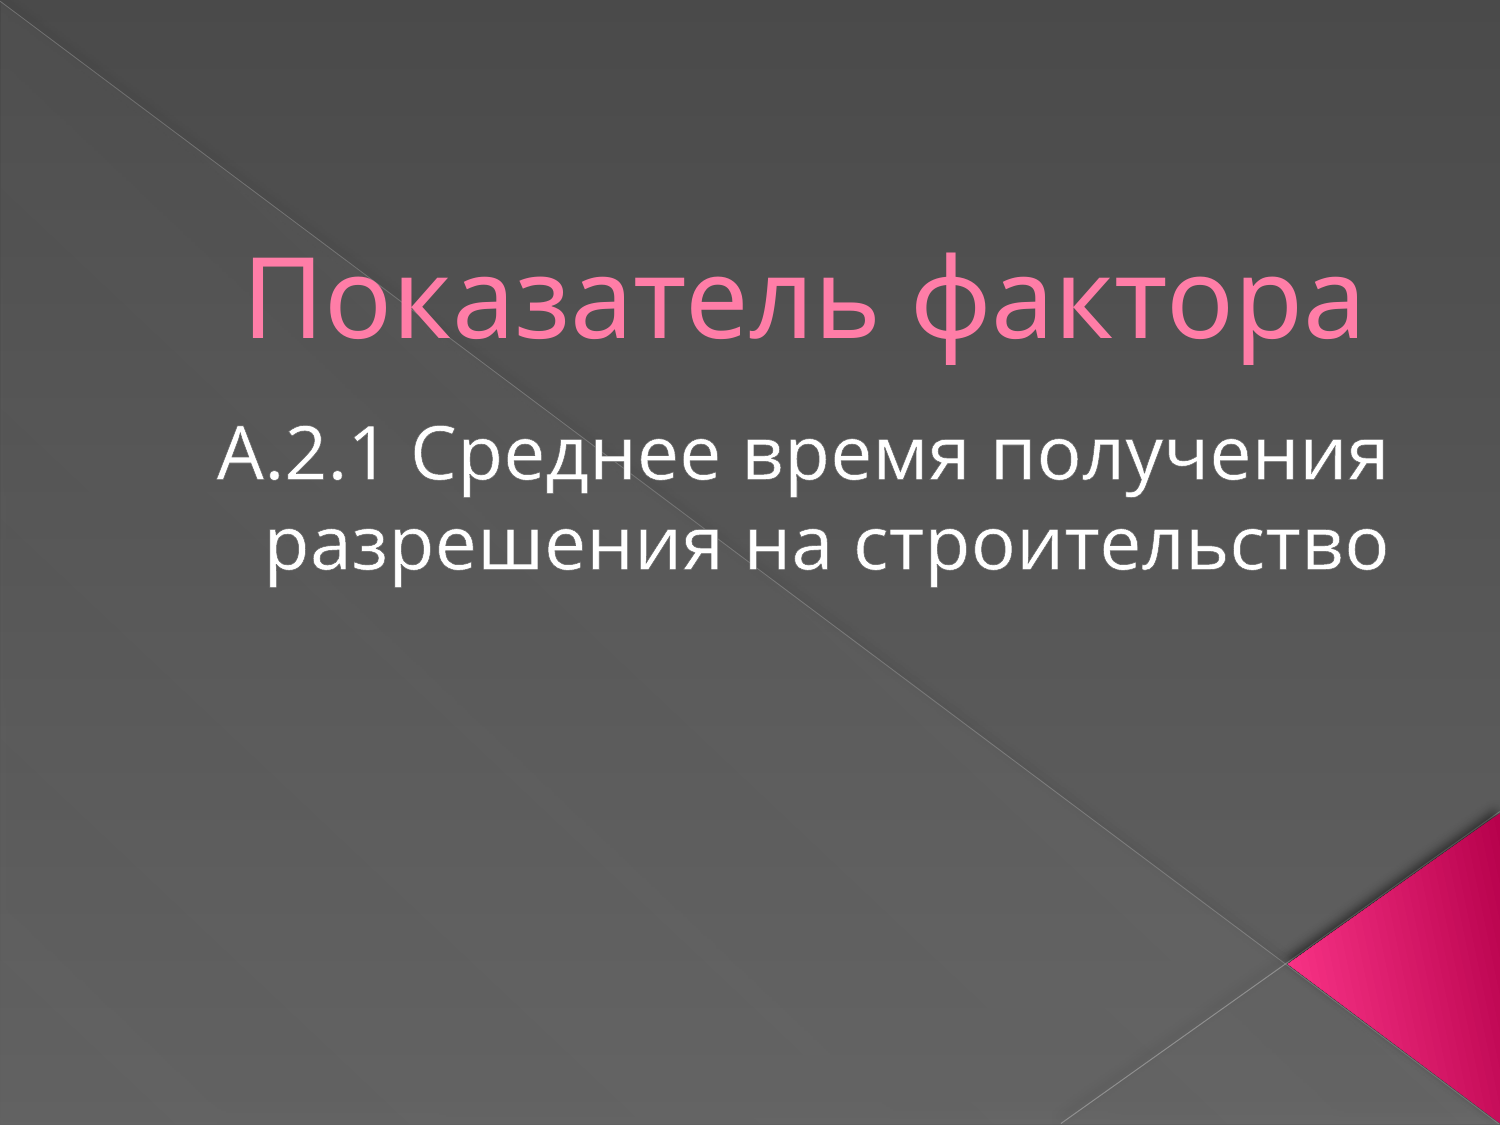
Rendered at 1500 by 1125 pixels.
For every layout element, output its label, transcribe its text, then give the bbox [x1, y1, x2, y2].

title Показатель фактора [88, 127, 1412, 369]
subtitle А.2.1 Среднее время получения разрешения на строительство [88, 397, 1412, 657]
